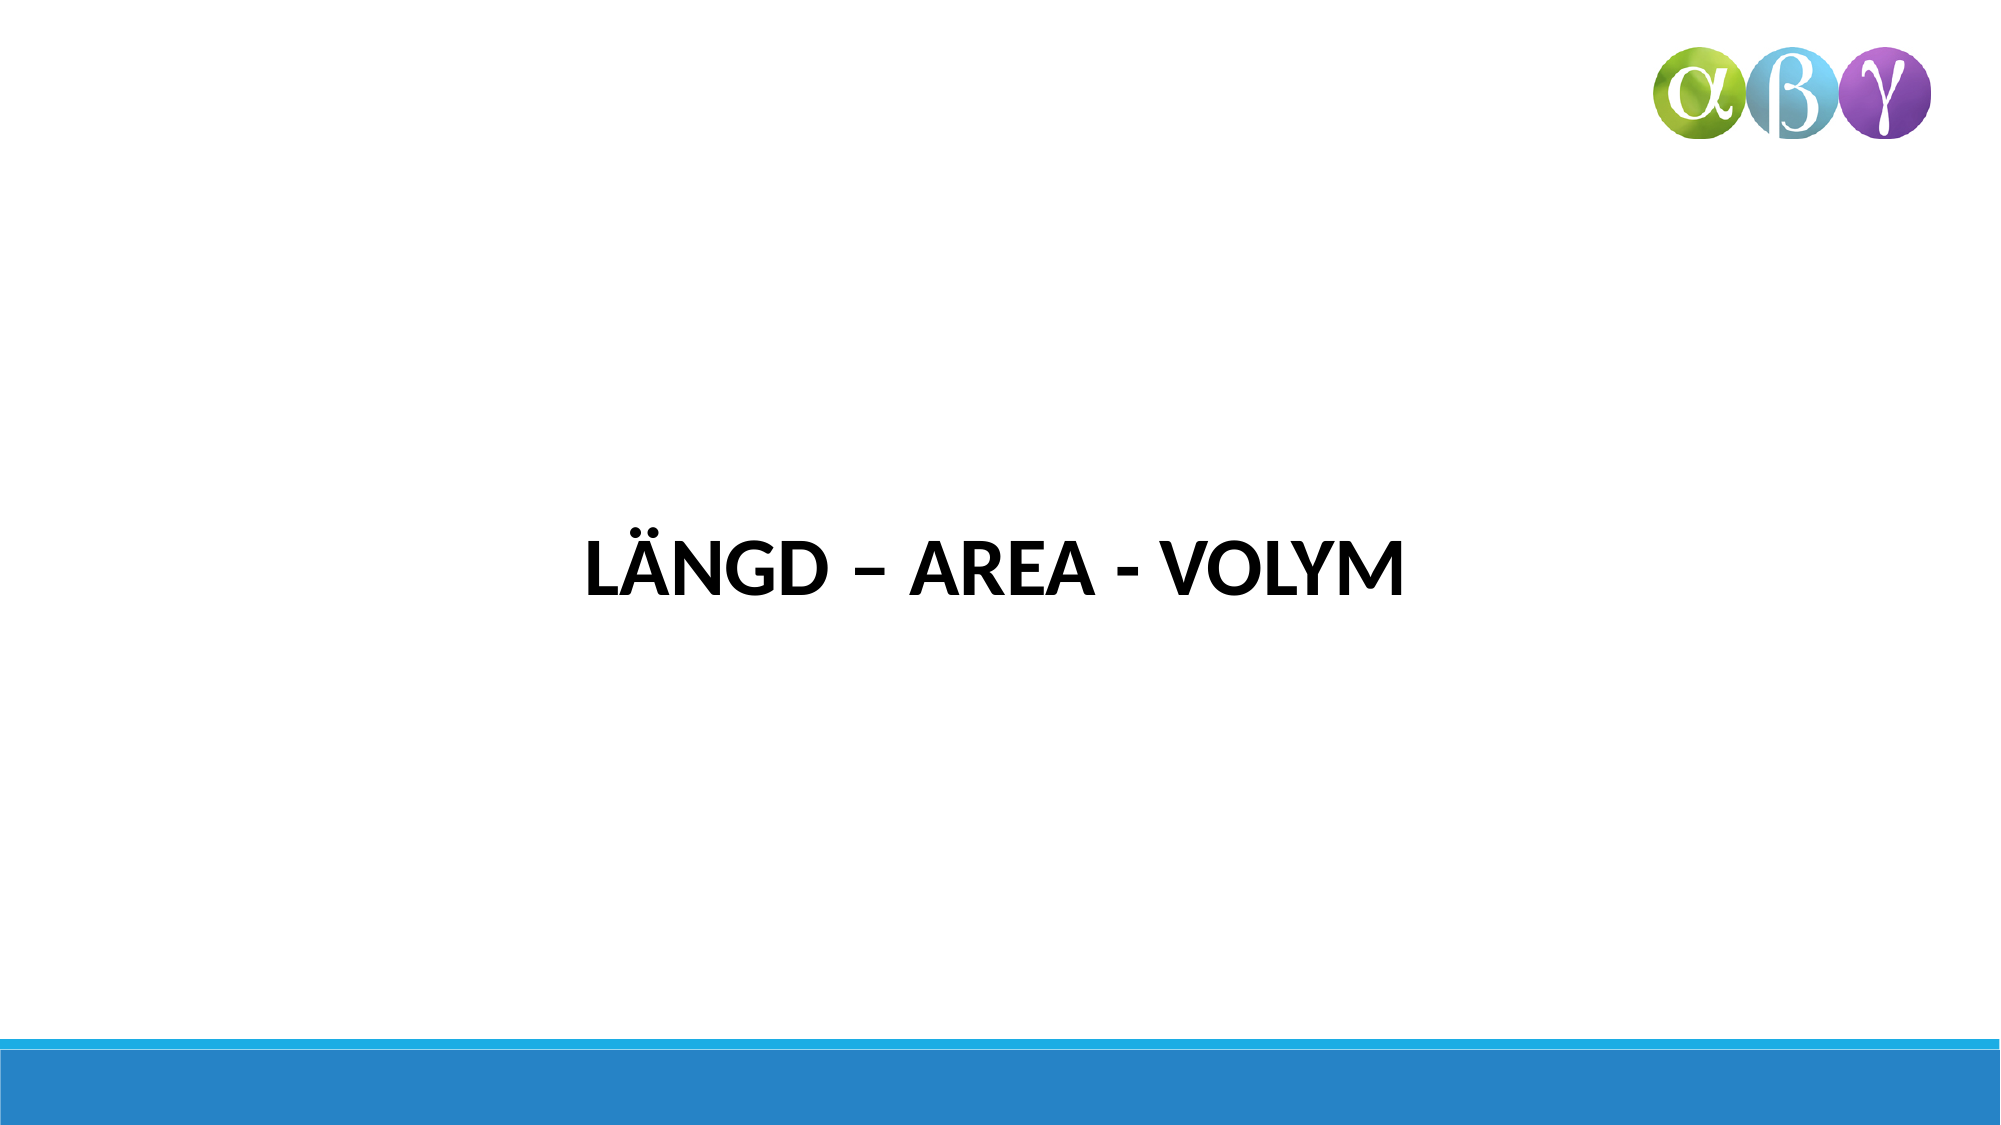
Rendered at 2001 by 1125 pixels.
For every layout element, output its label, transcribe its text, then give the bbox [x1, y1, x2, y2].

picture [1652, 46, 1932, 140]
text_box LÄNGD – AREA - VOLYM [569, 504, 1431, 620]
